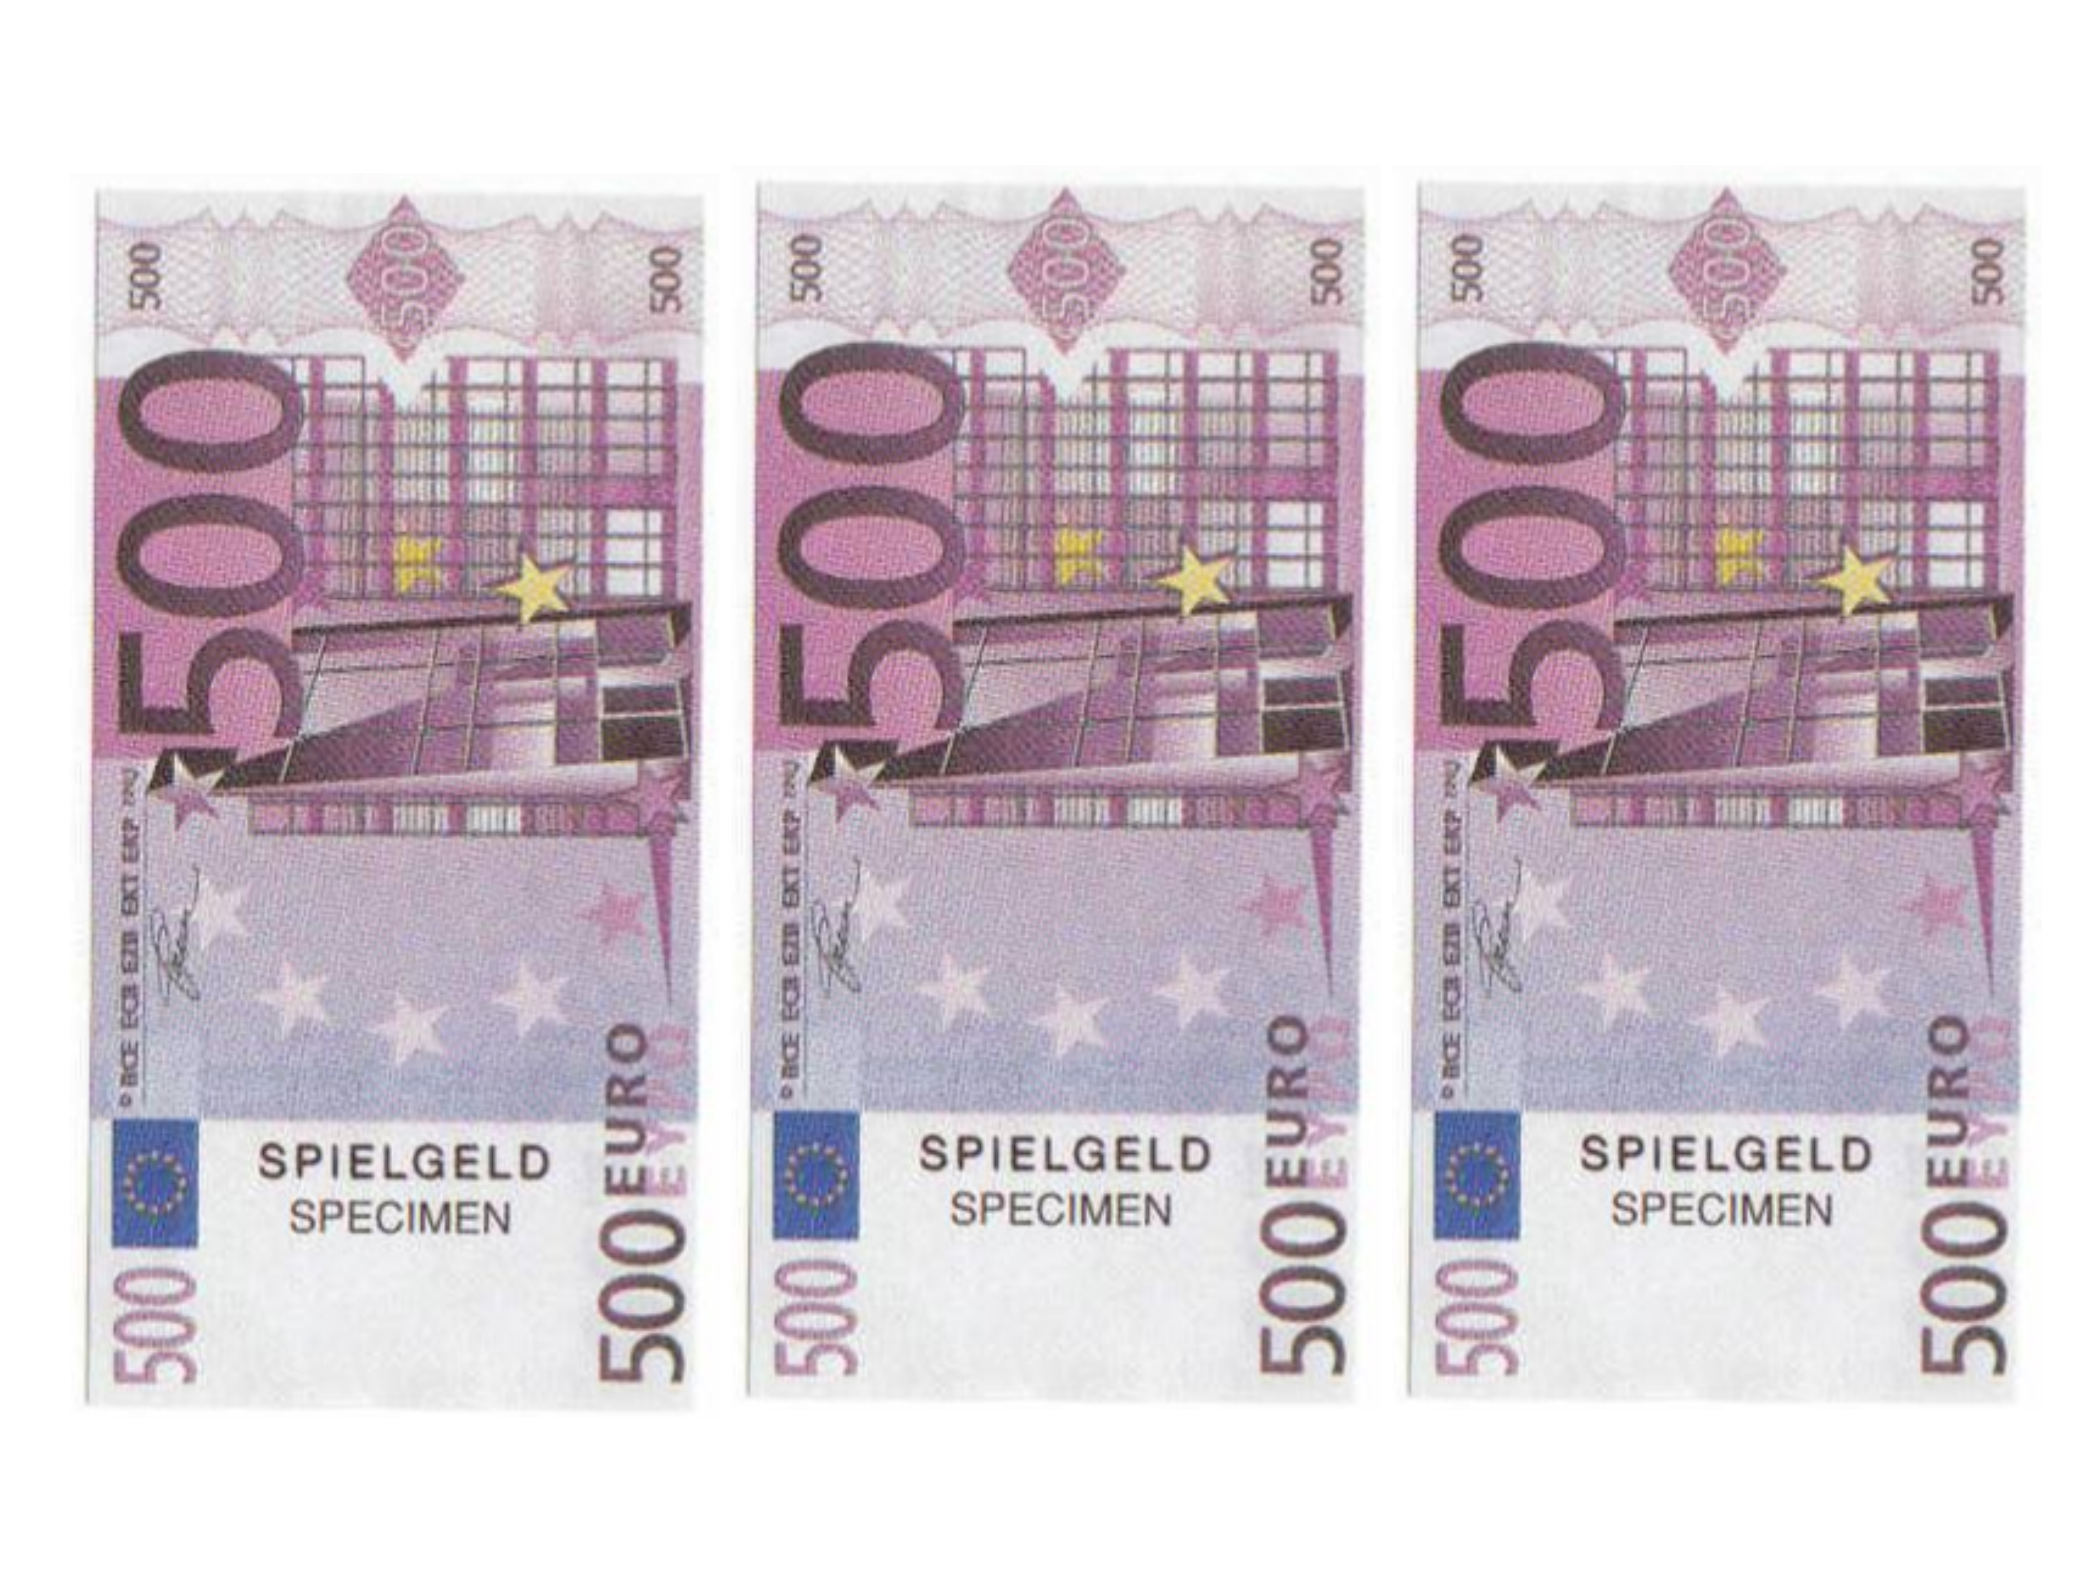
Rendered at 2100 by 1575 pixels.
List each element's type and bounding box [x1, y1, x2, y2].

picture [0, 165, 2100, 1418]
